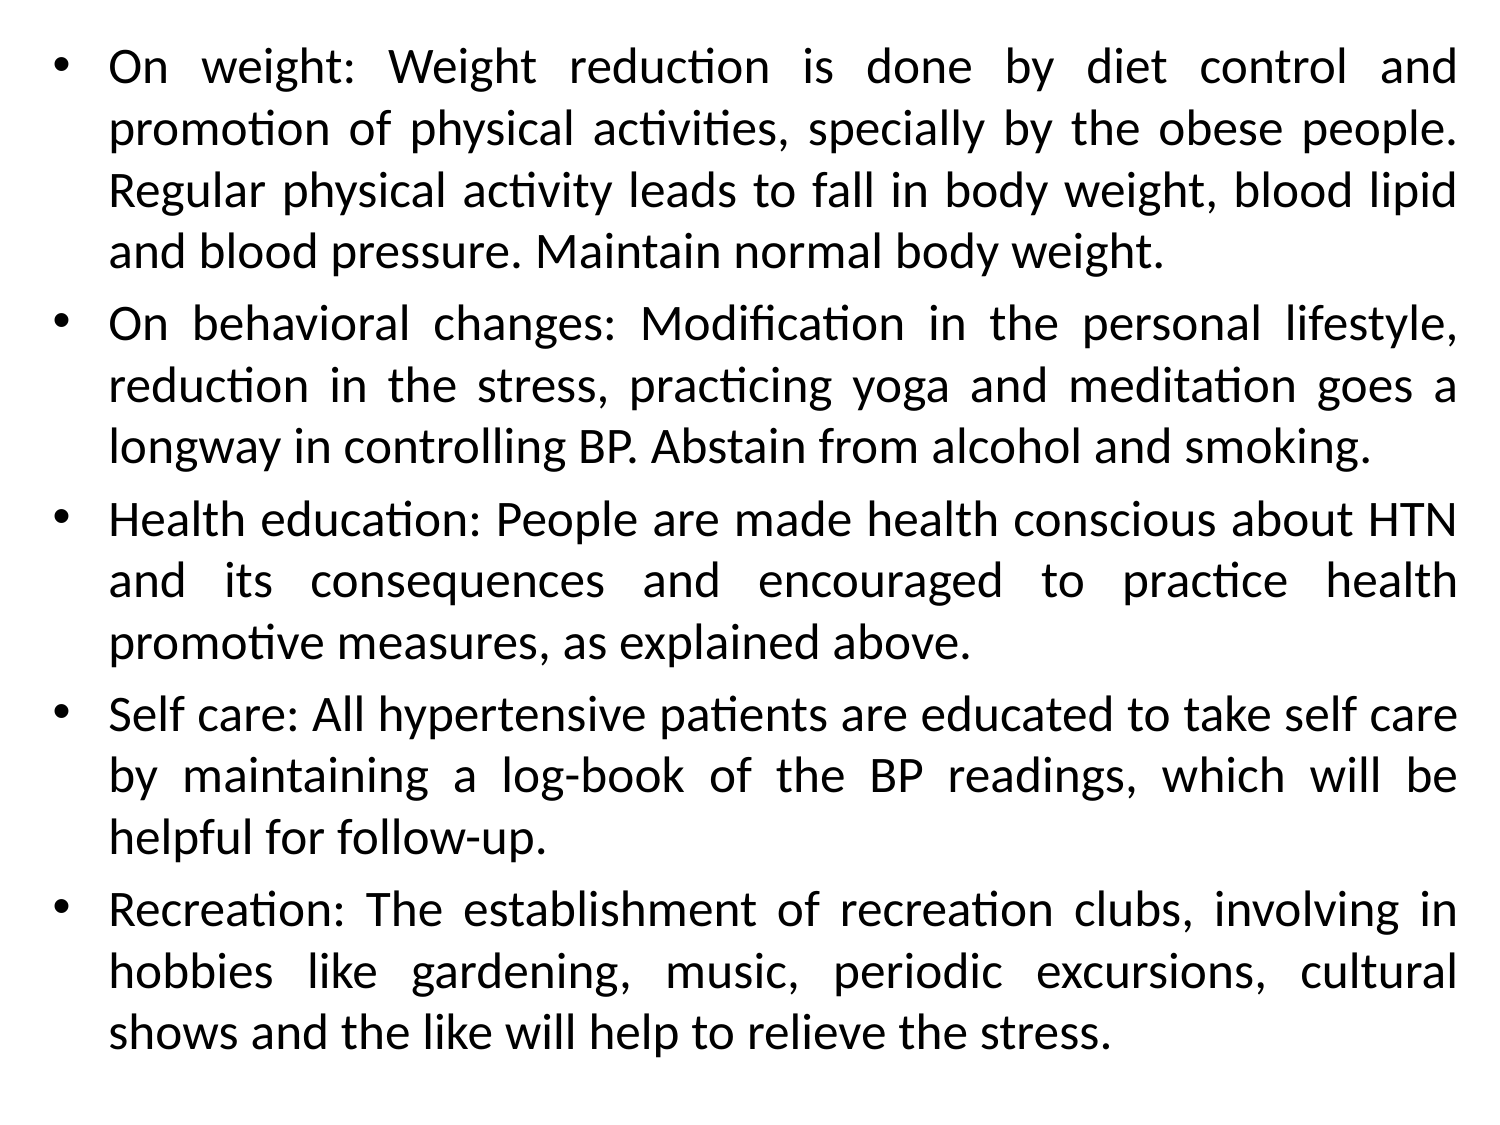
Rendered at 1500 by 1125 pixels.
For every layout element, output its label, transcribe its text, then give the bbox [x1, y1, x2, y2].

list On weight: Weight reduction is done by diet control and promotion of physical activities, specially by the obese people. Regular physical activity leads to fall in body weight, blood lipid and blood pressure. Maintain normal body weight. On behavioral changes: Modification in the personal lifestyle, reduction in the stress, practicing yoga and meditation goes a longway in controlling BP. Abstain from alcohol and smoking. Health education: People are made health conscious about HTN and its consequences and encouraged to practice health promotive measures, as explained above. Self care: All hypertensive patients are educated to take self care by maintaining a log-book of the BP readings, which will be helpful for follow-up. Recreation: The establishment of recreation clubs, involving in hobbies like gardening, music, periodic excursions, cultural shows and the like will help to relieve the stress. [37, 24, 1475, 1088]
